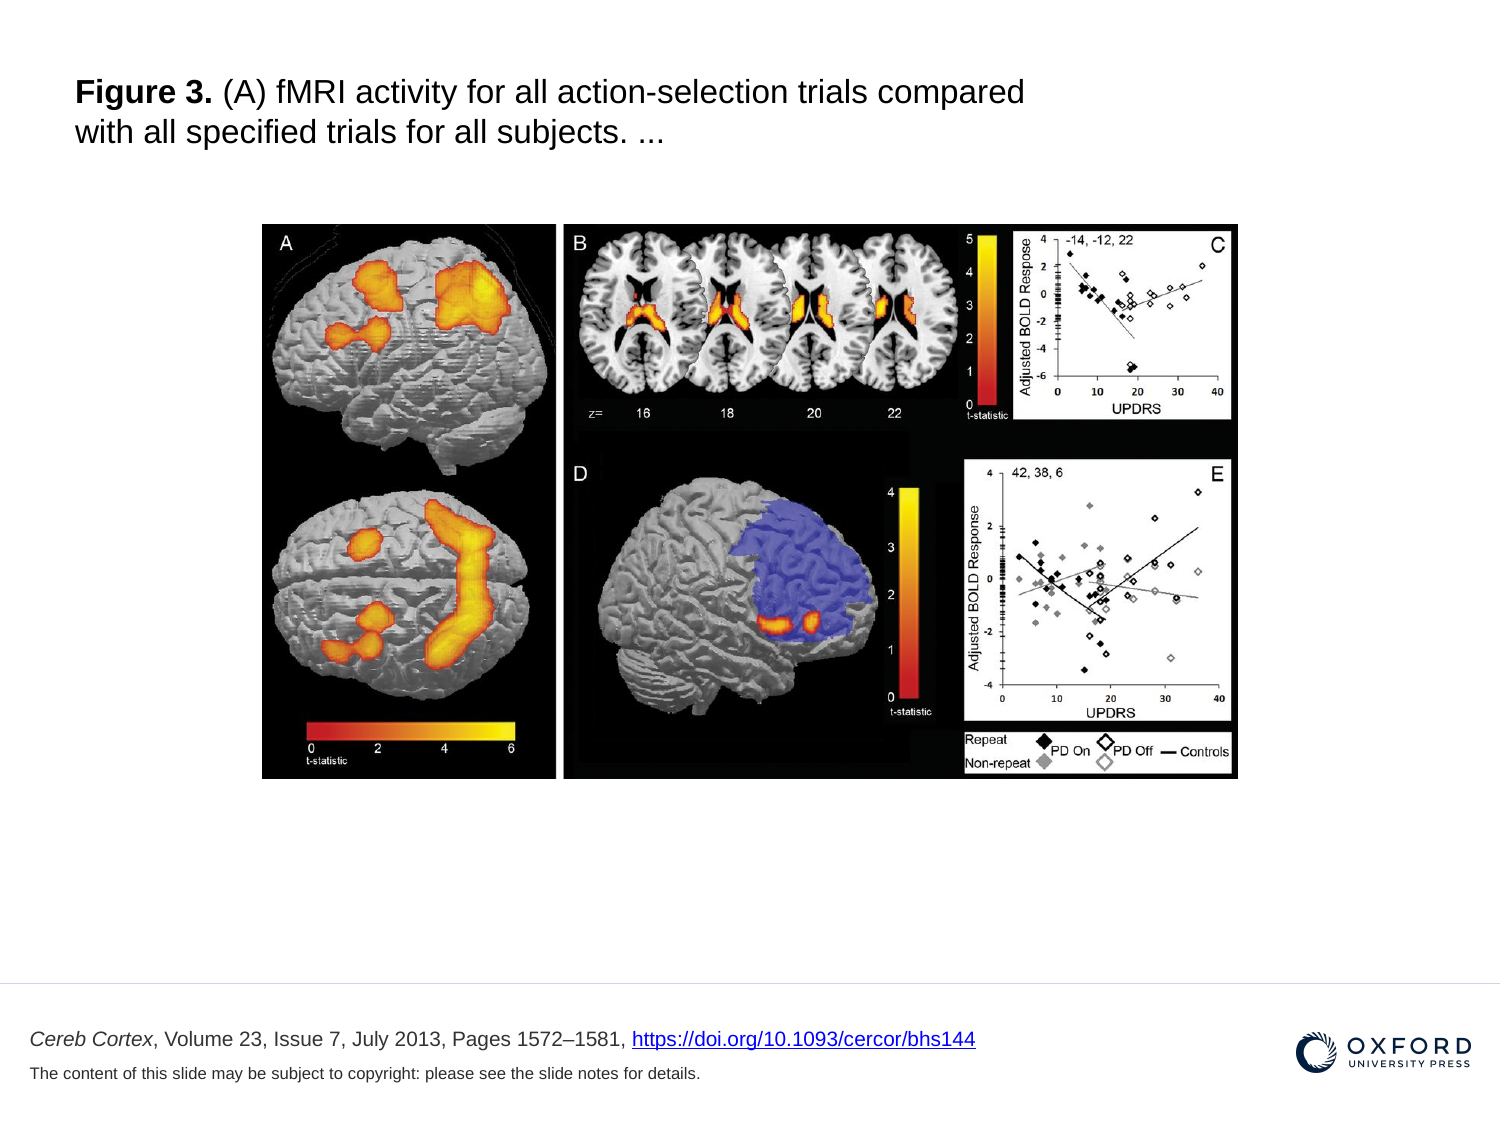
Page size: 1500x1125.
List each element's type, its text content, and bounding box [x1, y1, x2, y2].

title Figure 3. (A) fMRI activity for all action-selection trials compared with all specified trials for all subjects. ... [75, 69, 1078, 171]
picture [1296, 1032, 1471, 1073]
picture [262, 224, 1238, 779]
footer Cereb Cortex, Volume 23, Issue 7, July 2013, Pages 1572–1581, https://doi.org/10.1093/cercor/bhs144 The content of this slide may be subject to copyright: please see the slide notes for details. [0, 983, 1260, 1125]
